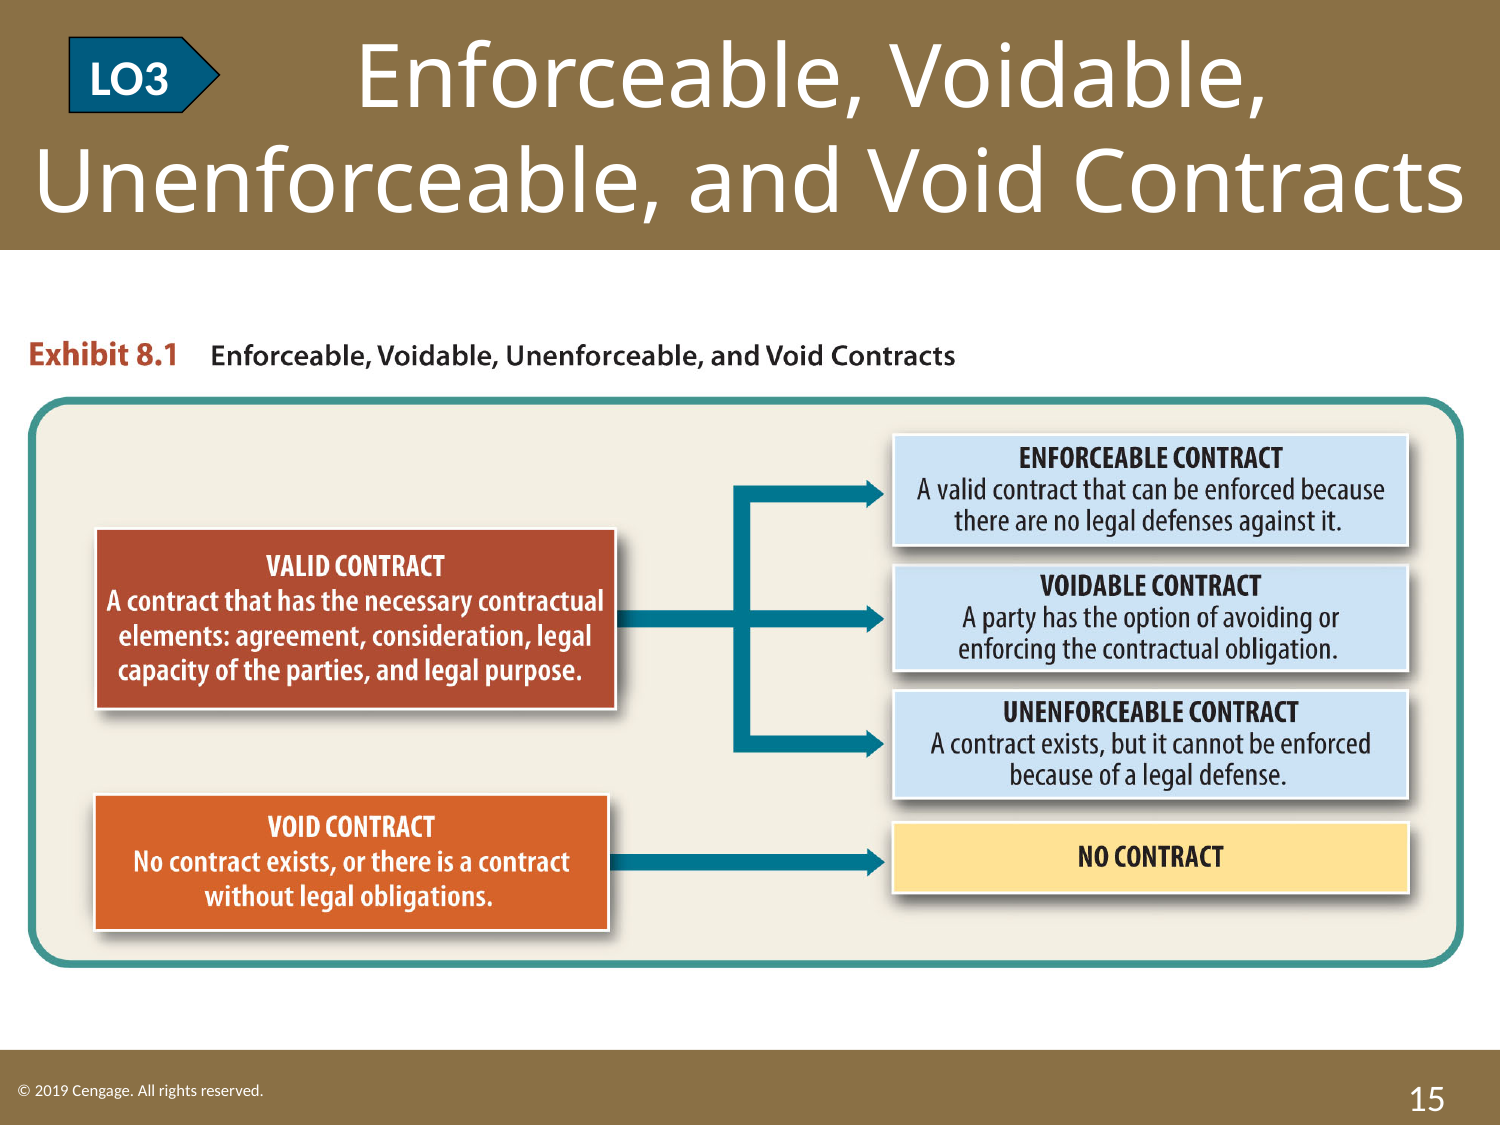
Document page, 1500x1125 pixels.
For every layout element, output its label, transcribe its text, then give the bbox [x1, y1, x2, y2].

title LO3 Enforceable, Voidable, Unenforceable, and Void Contracts [0, 0, 1500, 251]
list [24, 337, 1467, 971]
slide_number 15 [1110, 1074, 1461, 1119]
text_box LO3 [69, 37, 220, 113]
